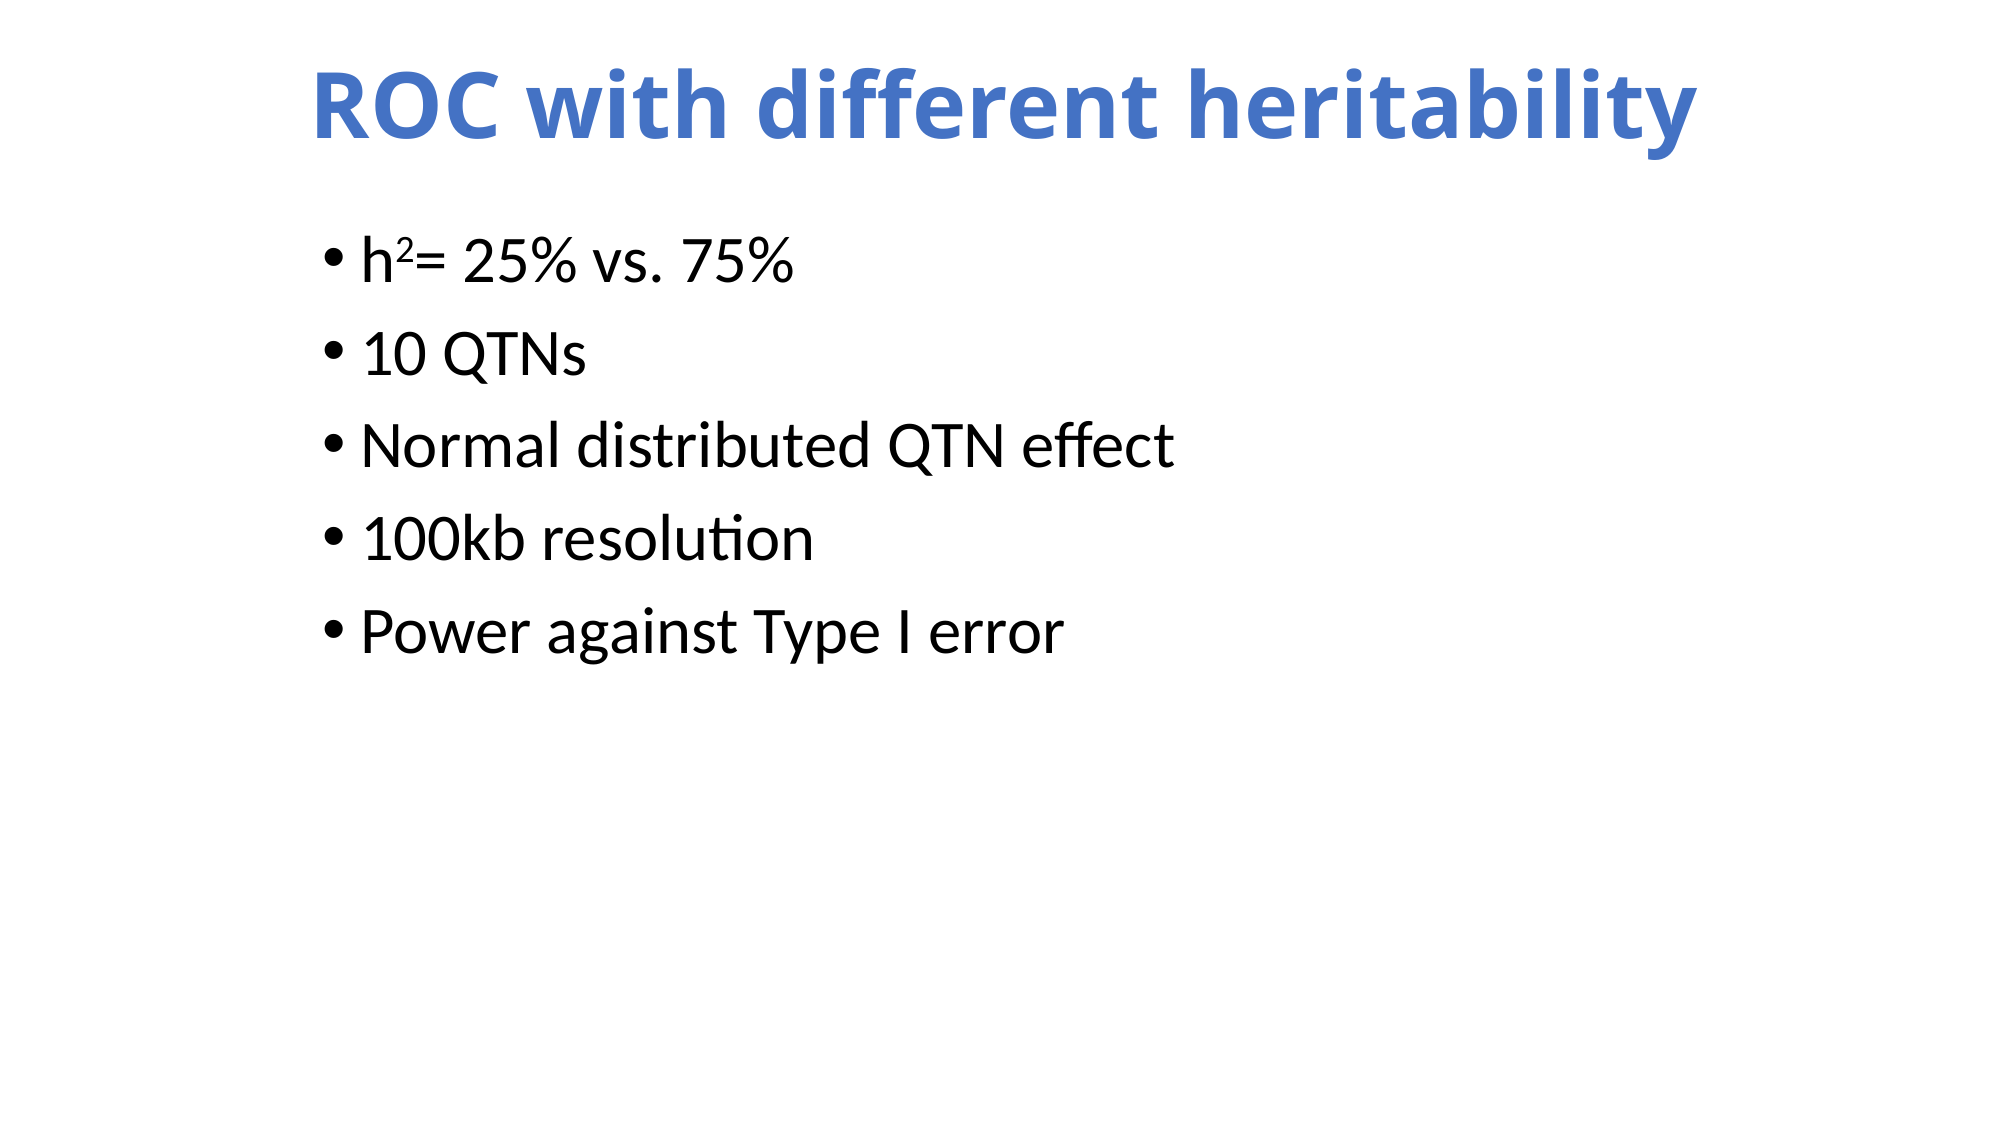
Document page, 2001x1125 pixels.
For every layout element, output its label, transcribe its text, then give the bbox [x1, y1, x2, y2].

title ROC with different heritability [141, 0, 1867, 218]
list h2= 25% vs. 75% 10 QTNs Normal distributed QTN effect 100kb resolution Power against Type I error [307, 218, 1653, 795]
